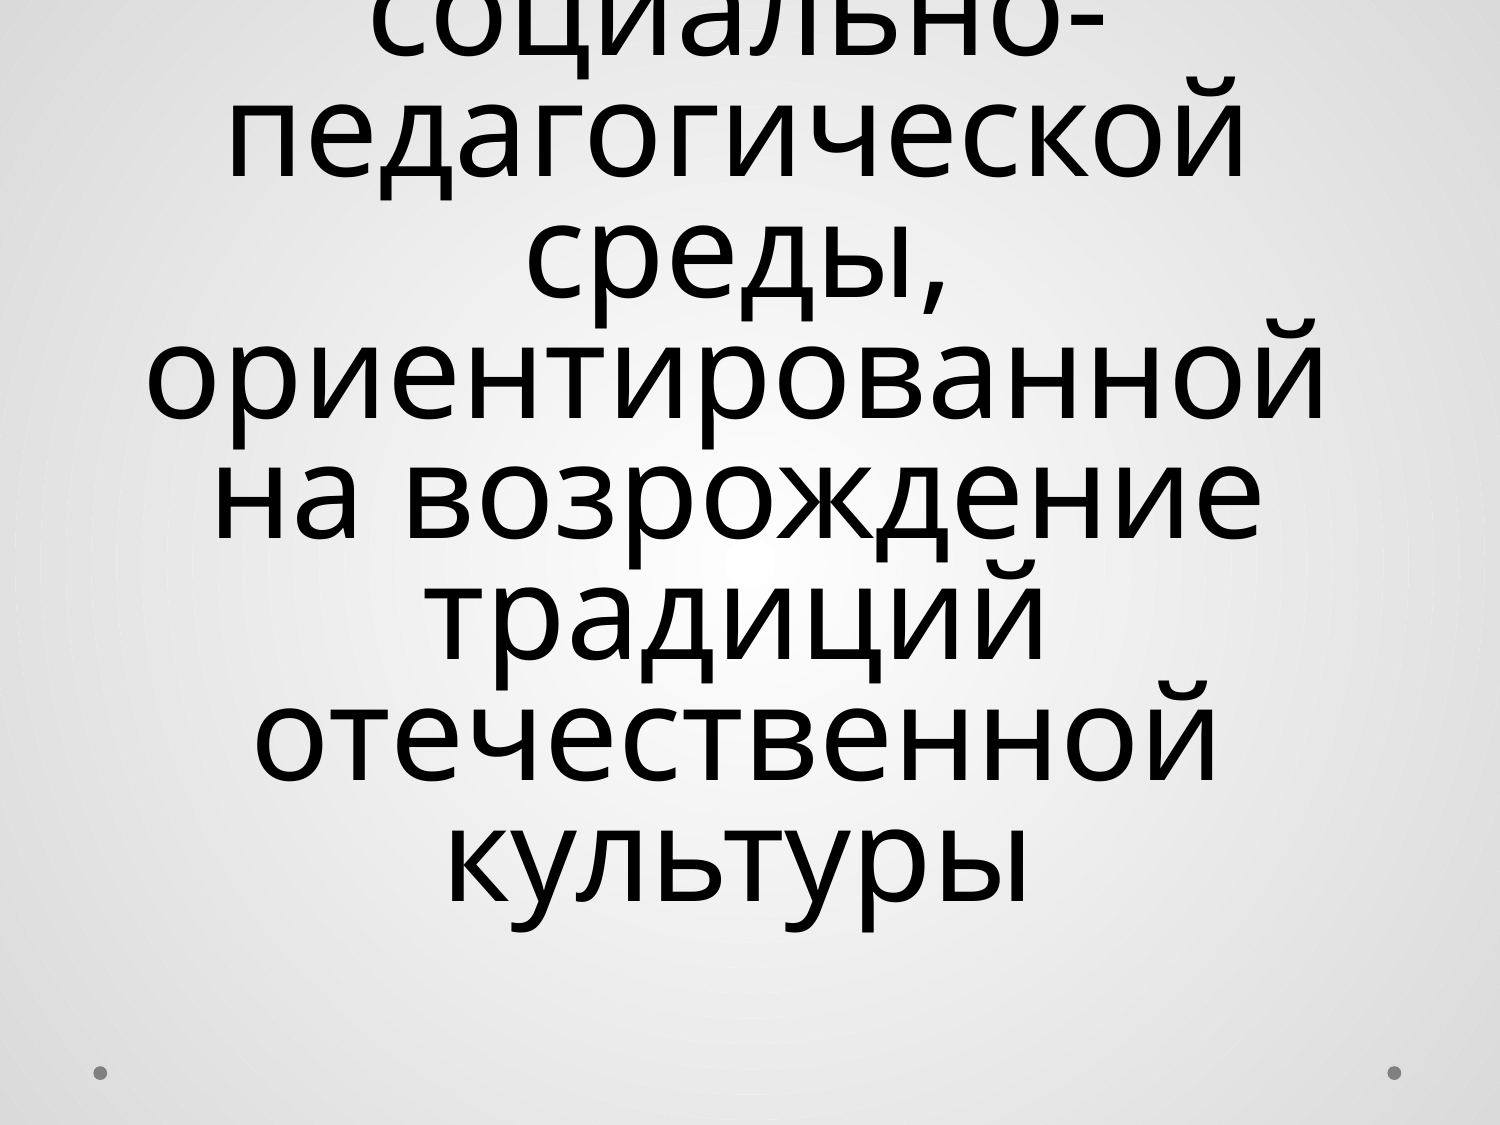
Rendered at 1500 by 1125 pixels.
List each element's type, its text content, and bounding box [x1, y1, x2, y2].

title Создание социально-педагогической среды, ориентированной на возрождение традиций отечественной культуры [100, 125, 1376, 936]
